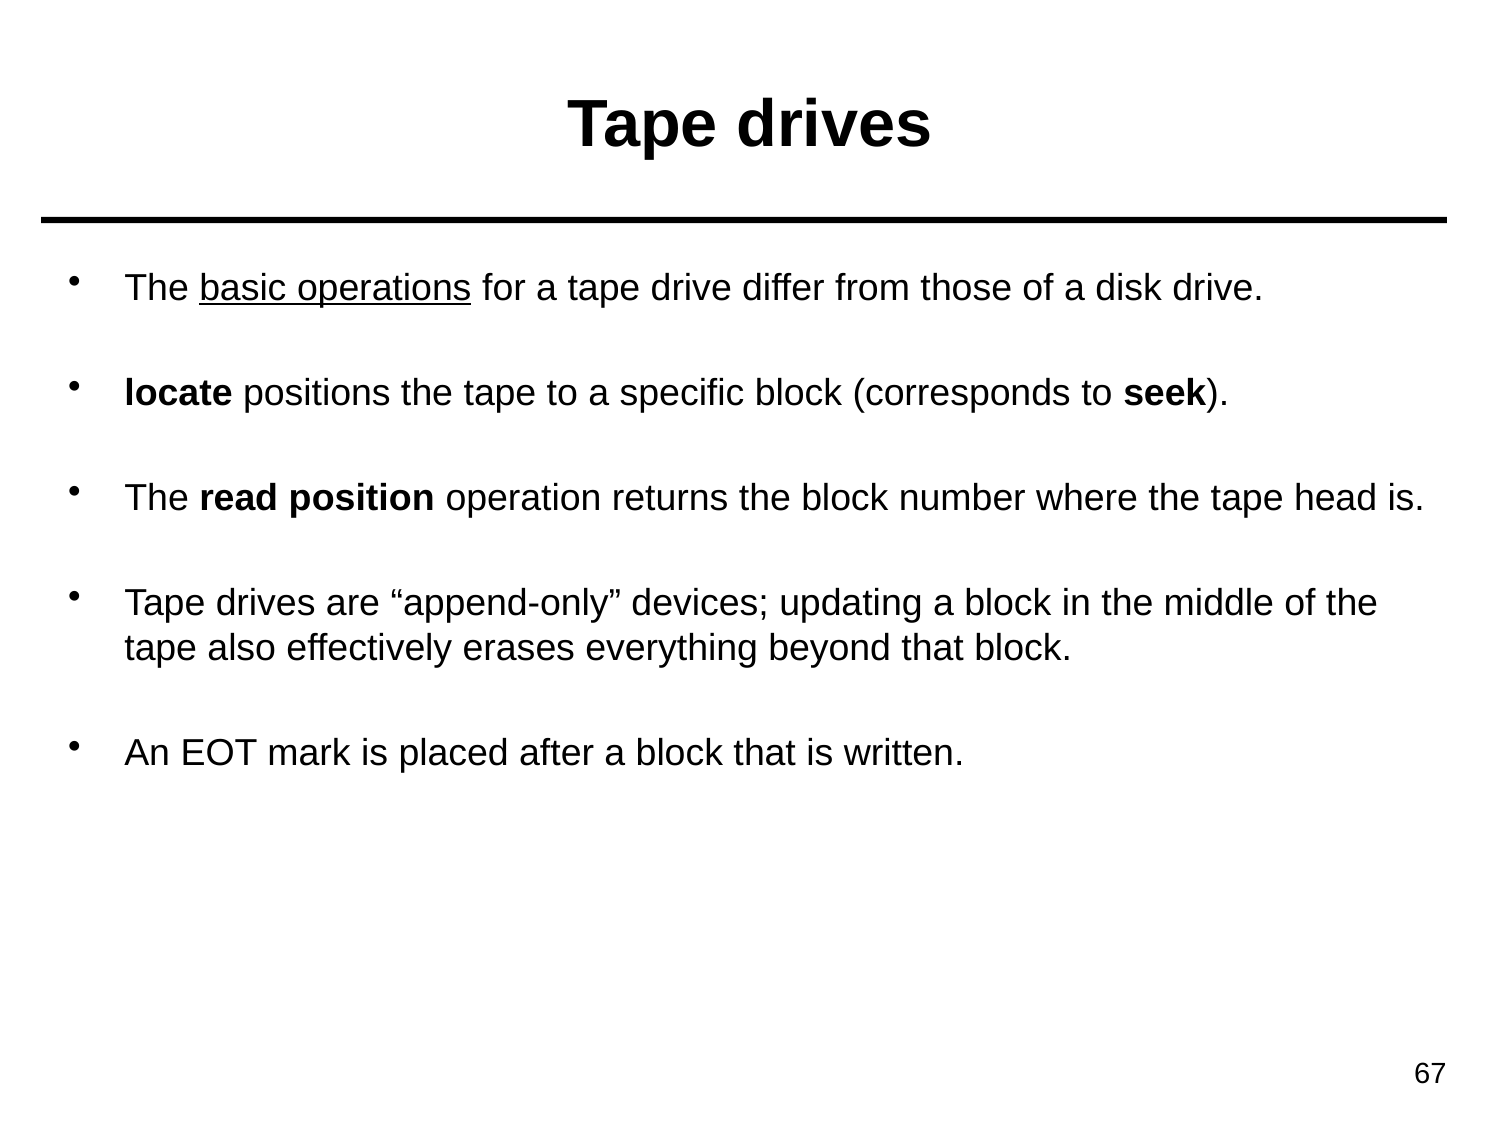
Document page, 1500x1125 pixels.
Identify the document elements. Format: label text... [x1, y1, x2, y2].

list The basic operations for a tape drive differ from those of a disk drive. locate positions the tape to a specific block (corresponds to seek). The read position operation returns the block number where the tape head is. Tape drives are “append-only” devices; updating a block in the middle of the tape also effectively erases everything beyond that block. An EOT mark is placed after a block that is written. [53, 255, 1447, 1024]
slide_number 67 [1305, 1046, 1462, 1098]
title Tape drives [53, 26, 1447, 214]
